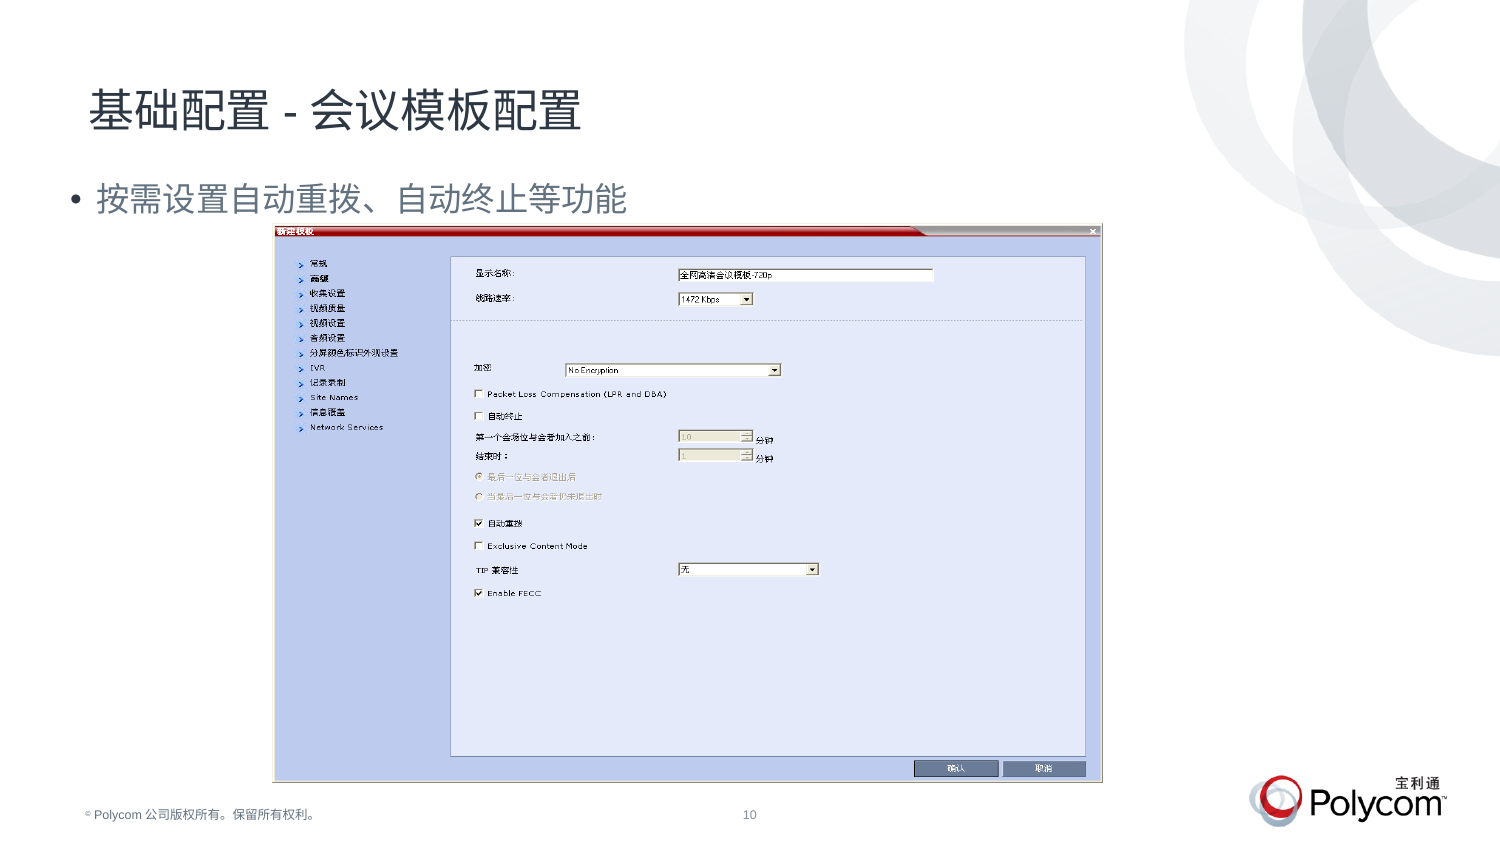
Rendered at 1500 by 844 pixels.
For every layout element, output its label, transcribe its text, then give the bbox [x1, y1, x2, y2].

list 按需设置自动重拨、自动终止等功能 [56, 175, 1069, 752]
picture [1181, 0, 1500, 360]
picture [272, 223, 1103, 783]
picture [1249, 775, 1447, 827]
title 基础配置-会议模板配置 [75, 65, 1425, 145]
